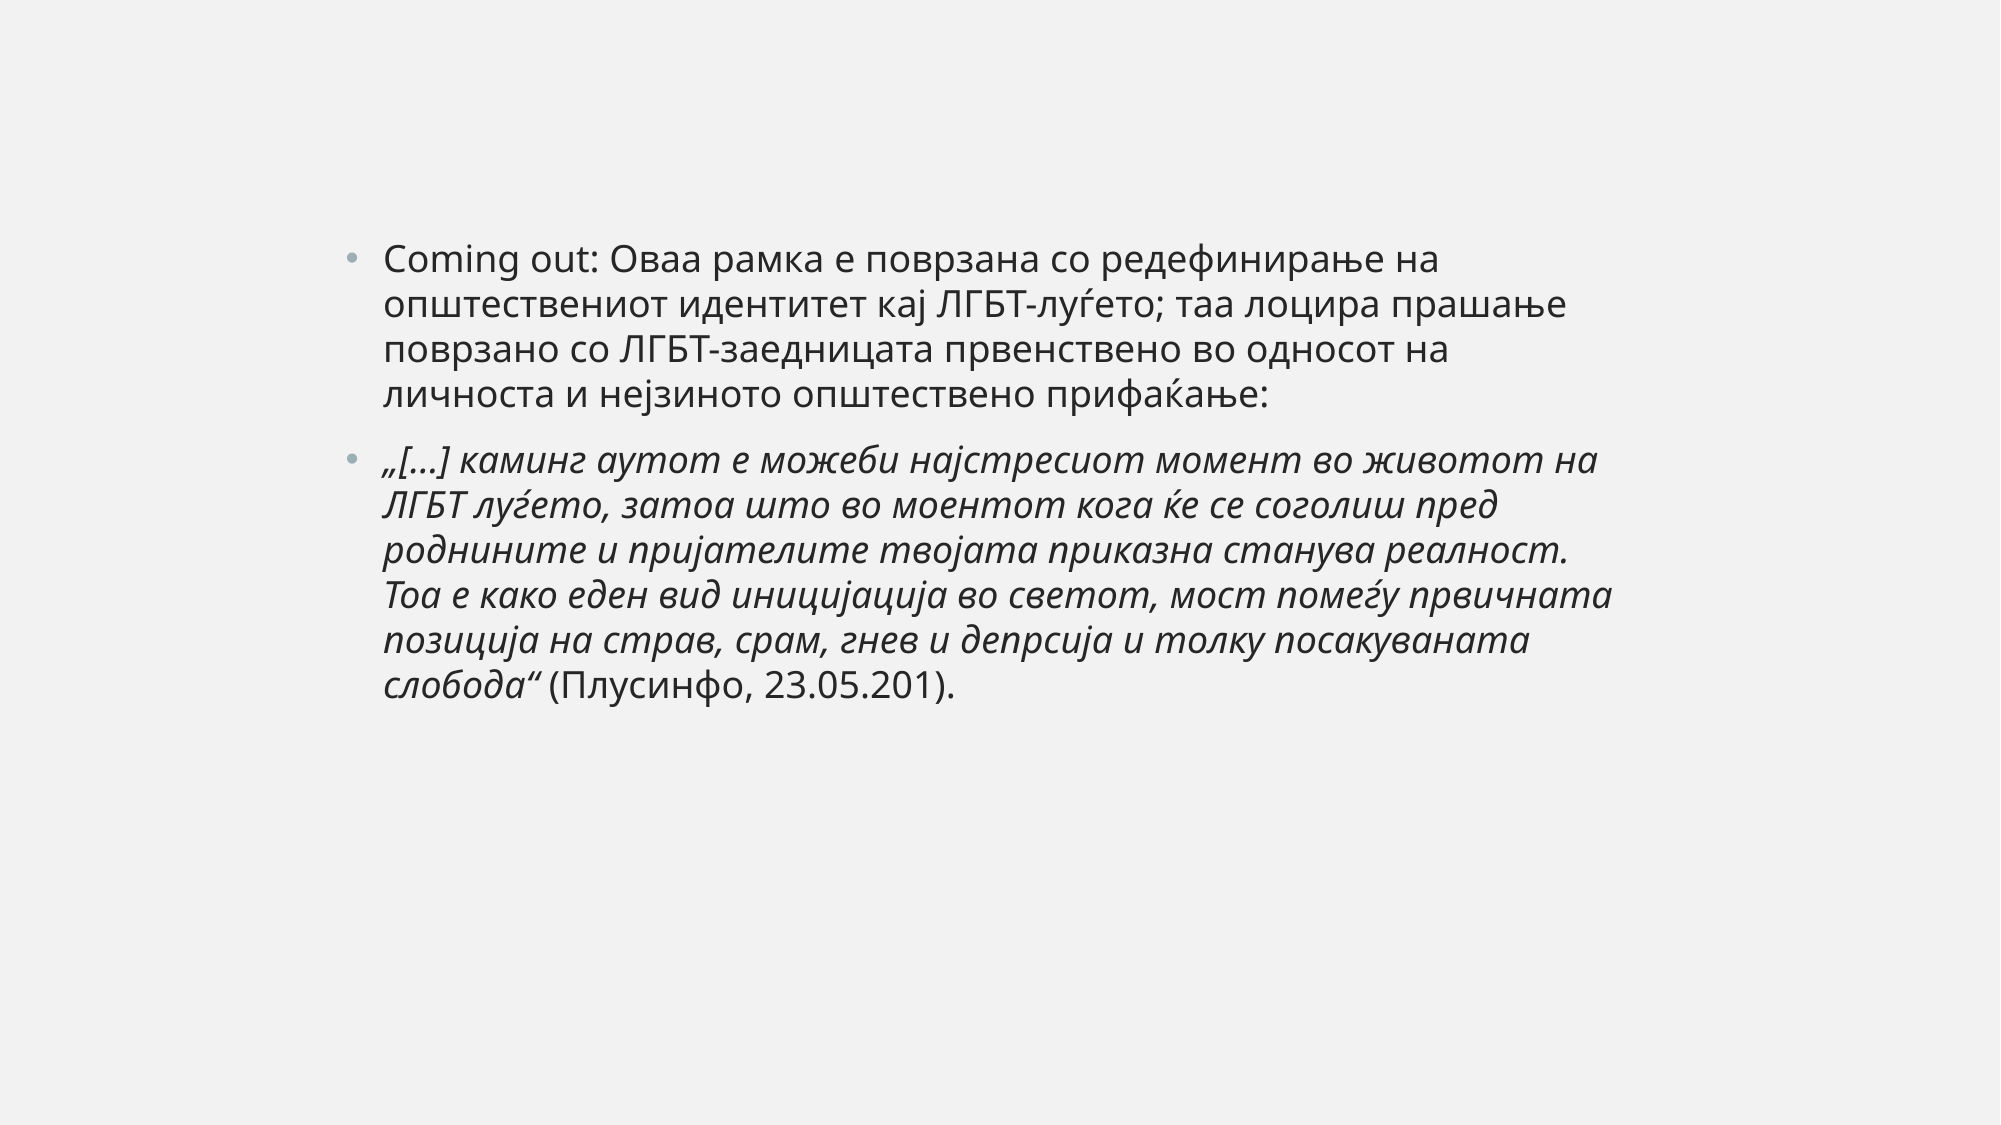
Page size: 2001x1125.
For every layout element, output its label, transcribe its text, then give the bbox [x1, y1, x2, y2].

list Coming out: Оваа рамка e поврзана со редефинирање на општествениот идентитет кај ЛГБТ-луѓето; таа лоцира прашање поврзано со ЛГБТ-заедницата првенствено во односот на личноста и нејзиното општествено прифаќање: „[…] каминг аутот е можеби најстресиот момент во животот на ЛГБТ луѓето, затоа што во моентот кога ќе се соголиш пред роднините и пријателите твојата приказна станува реалност. Тоа е како еден вид иницијација во светот, мост помеѓу првичната позиција на страв, срам, гнев и депрсија и толку посакуваната слобода“ (Плусинфо, 23.05.201). [330, 227, 1634, 942]
